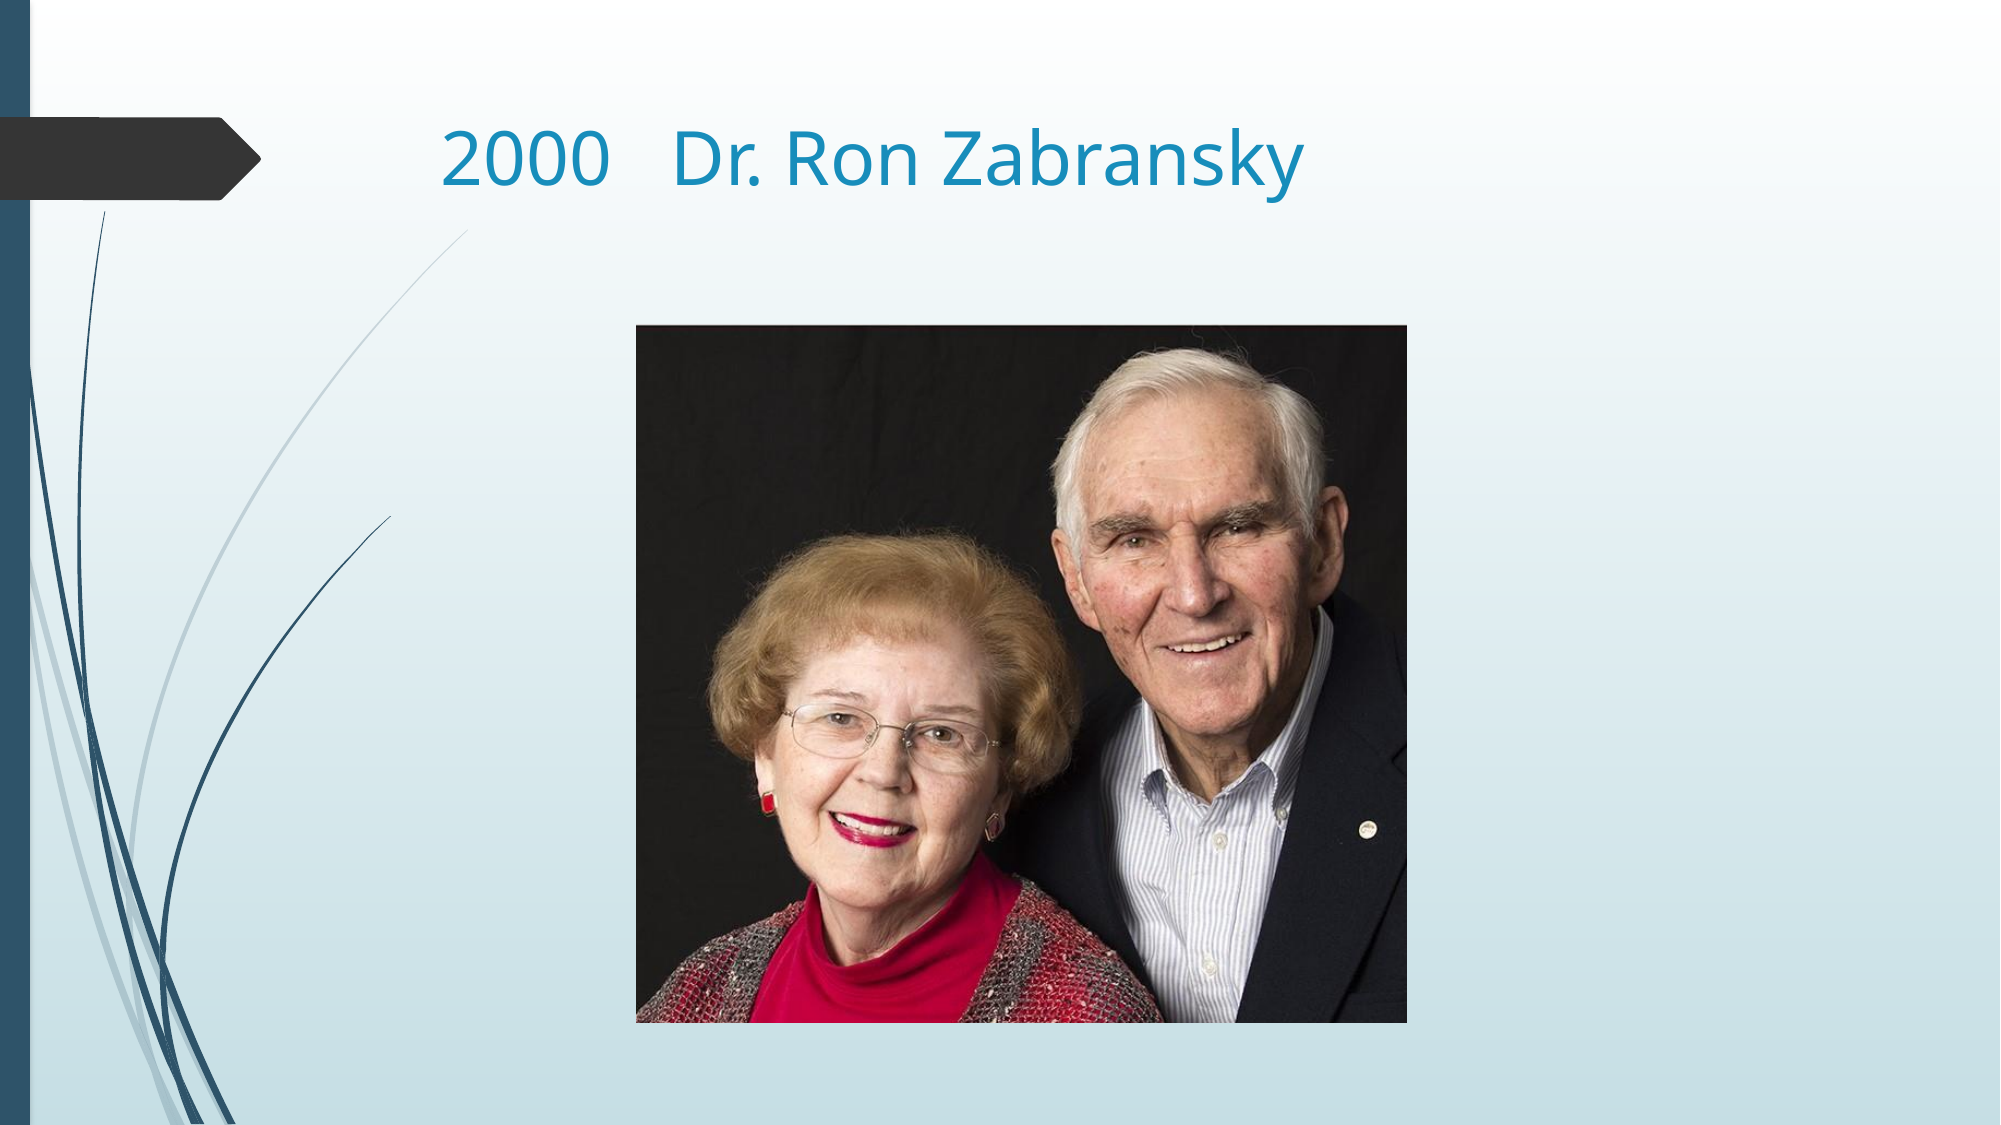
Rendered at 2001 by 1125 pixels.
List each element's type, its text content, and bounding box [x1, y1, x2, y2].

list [635, 324, 1408, 1023]
title 2000 Dr. Ron Zabransky [425, 102, 1888, 313]
